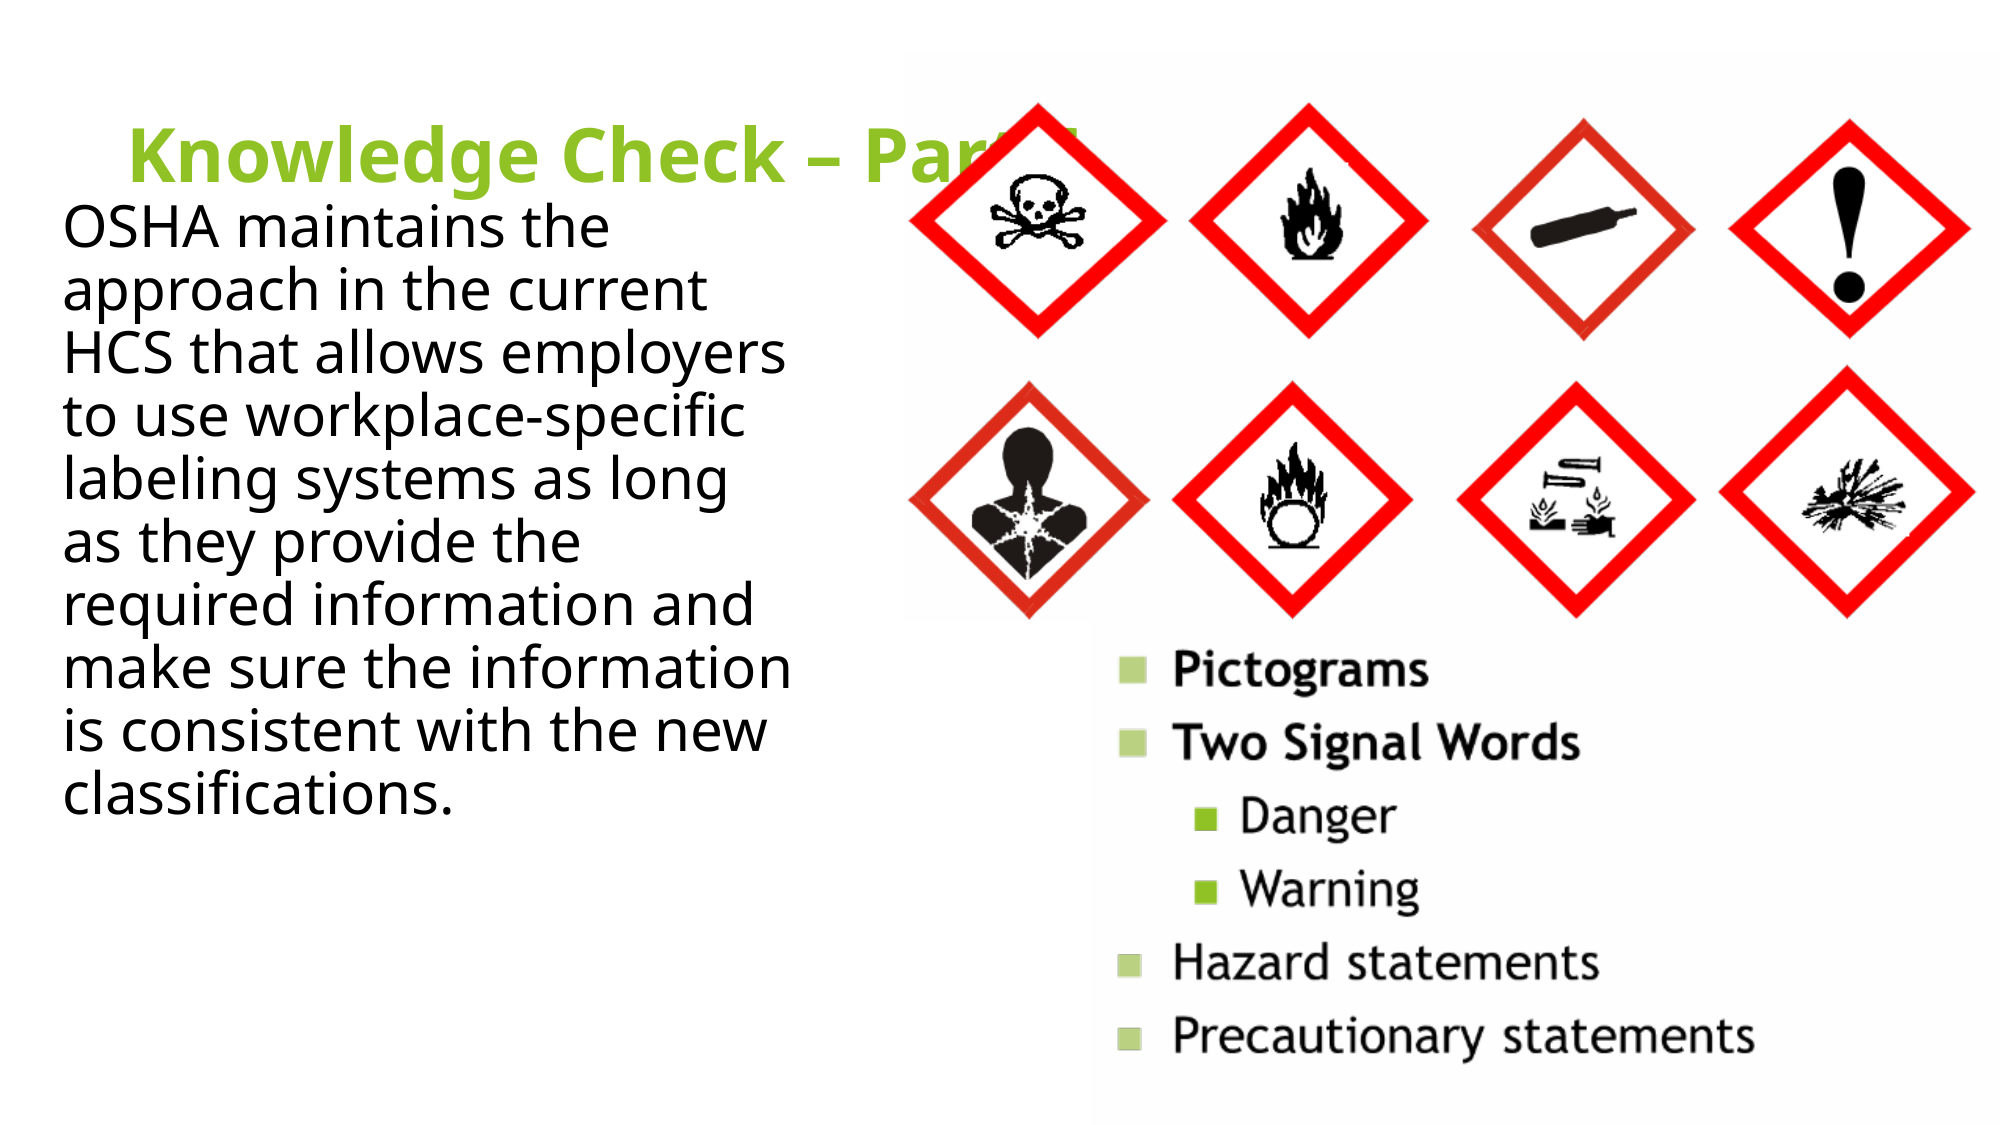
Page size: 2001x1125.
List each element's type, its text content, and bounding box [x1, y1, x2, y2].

text_box OSHA maintains the approach in the current HCS that allows employers to use workplace-specific labeling systems as long as they provide the required information and make sure the information is consistent with the new classifications. [47, 190, 810, 984]
title Knowledge Check – Part 6 [111, 99, 898, 317]
picture [1089, 620, 2000, 1125]
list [903, 50, 2000, 622]
